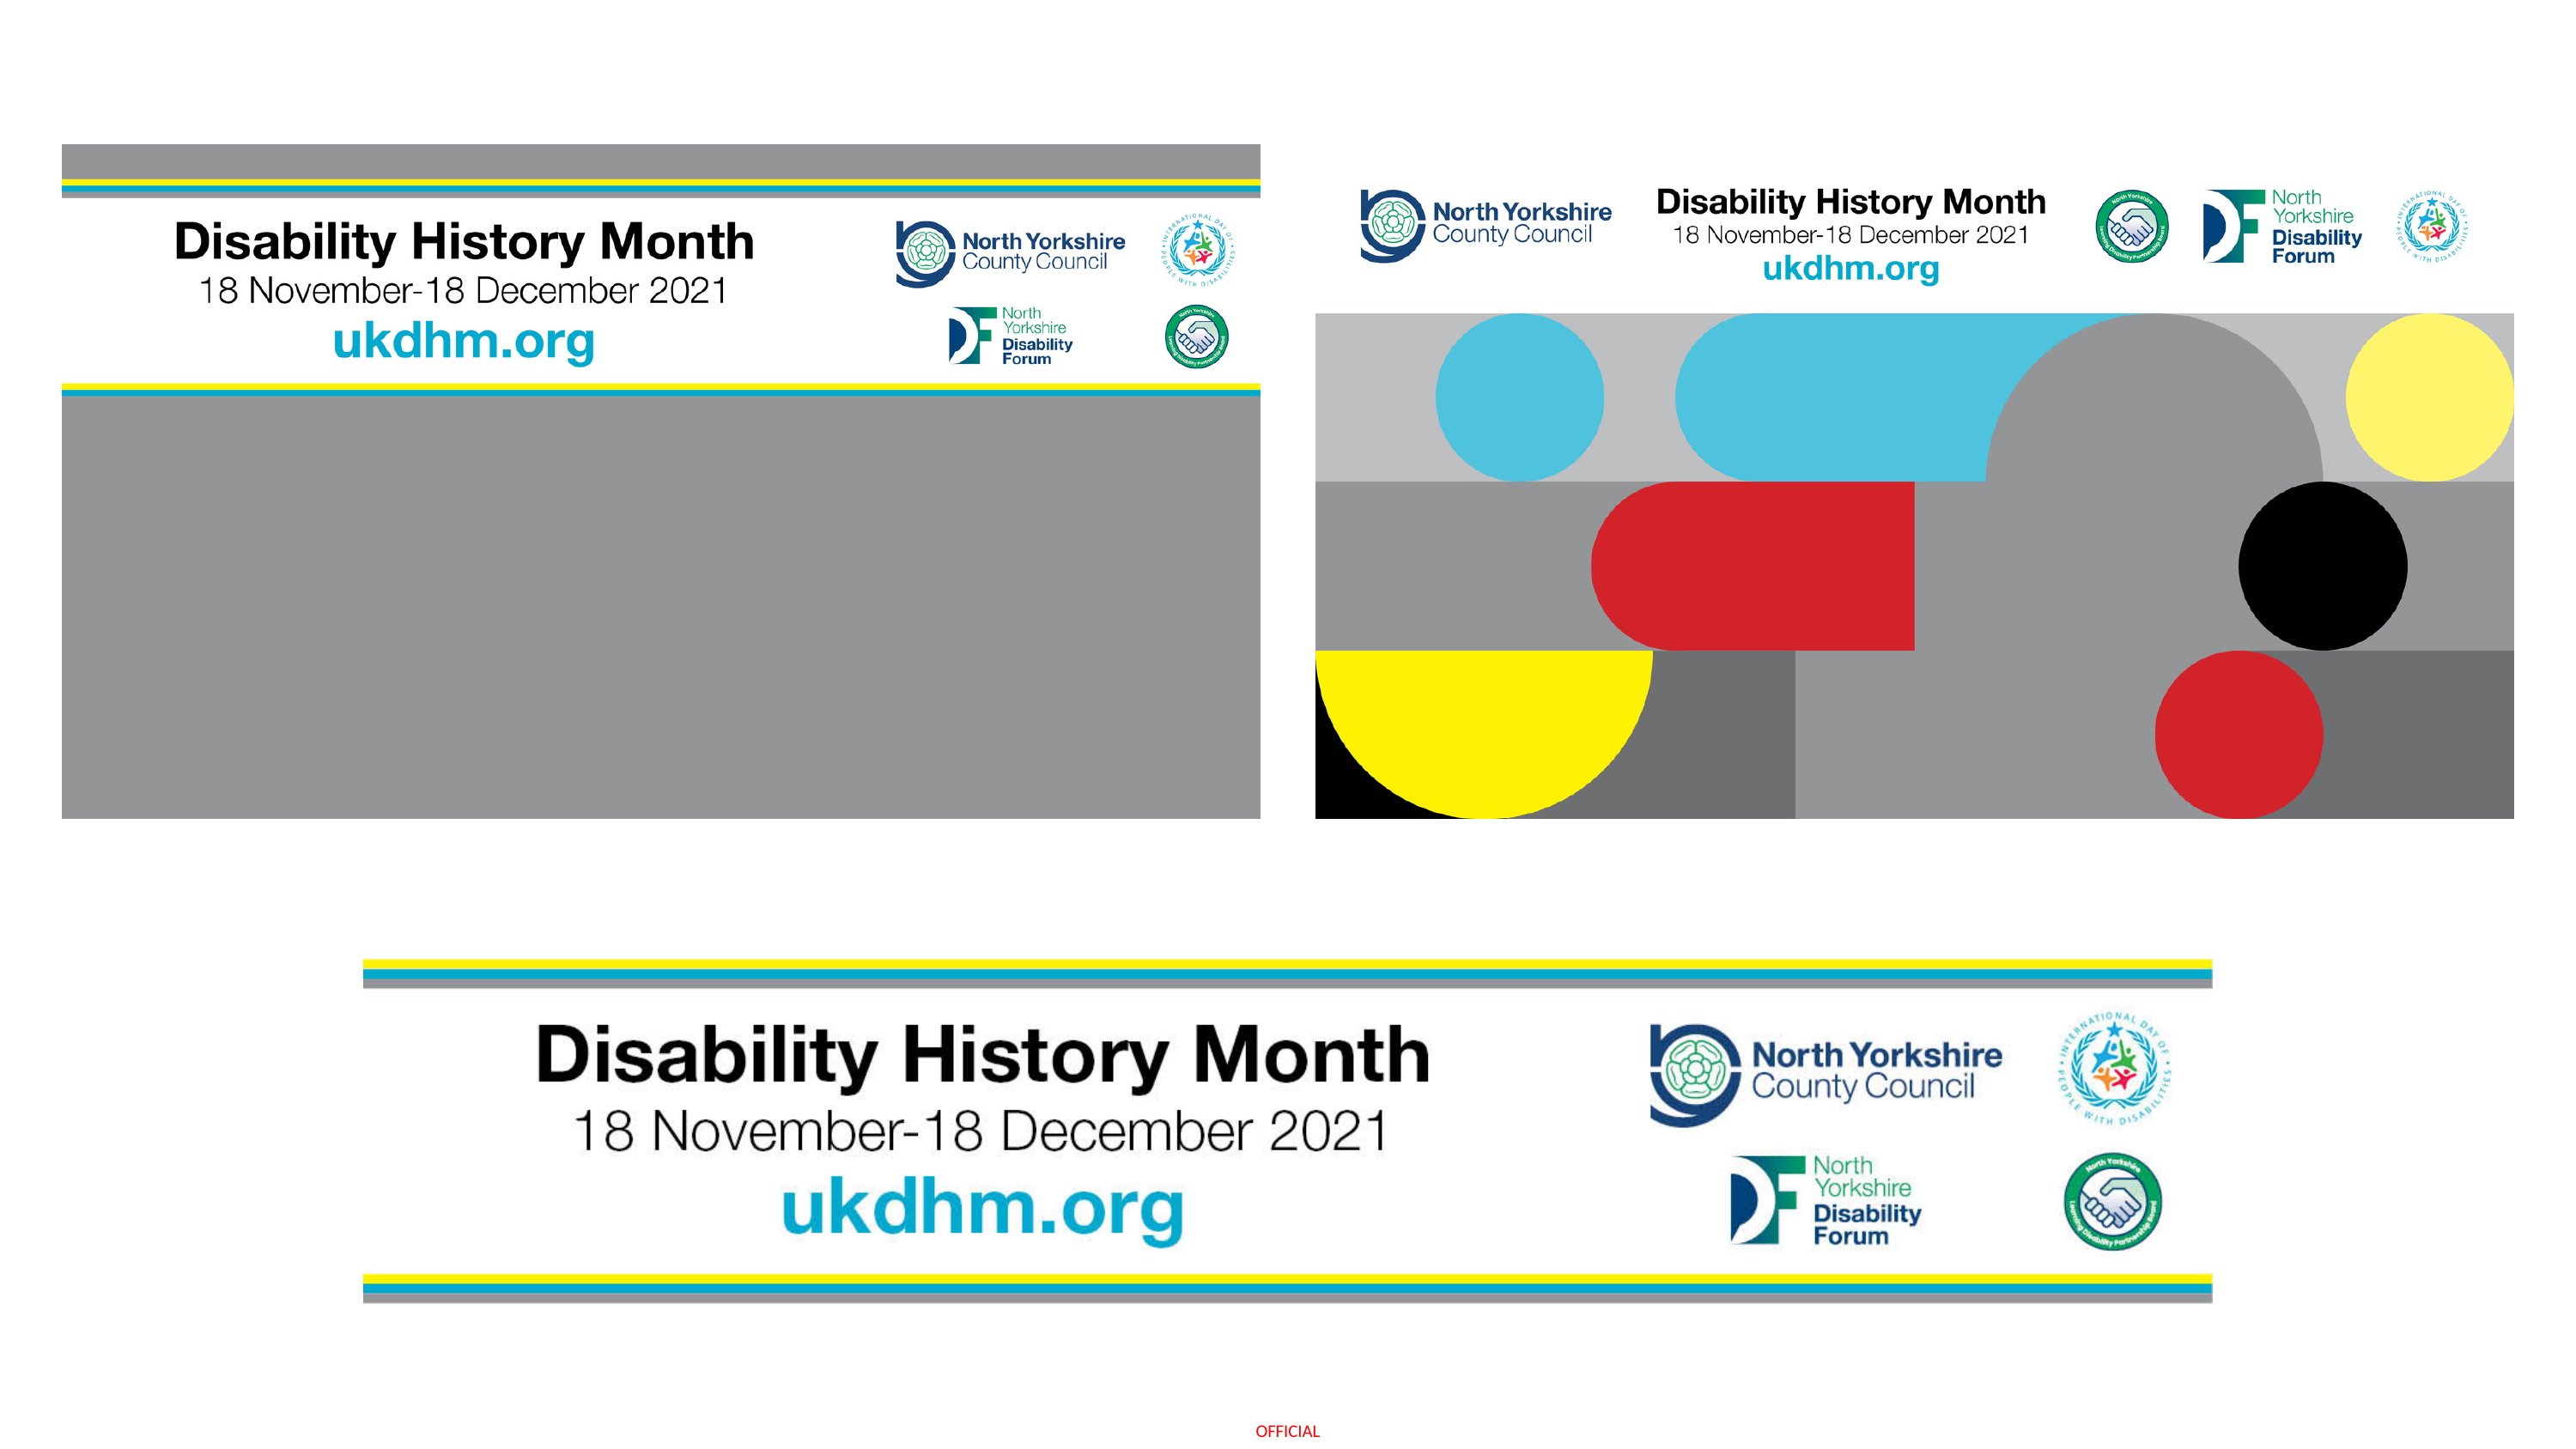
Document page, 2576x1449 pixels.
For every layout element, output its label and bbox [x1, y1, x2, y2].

picture [1315, 144, 2514, 819]
picture [363, 959, 2213, 1304]
picture [62, 395, 1261, 819]
picture [62, 191, 1261, 390]
picture [62, 144, 1261, 189]
